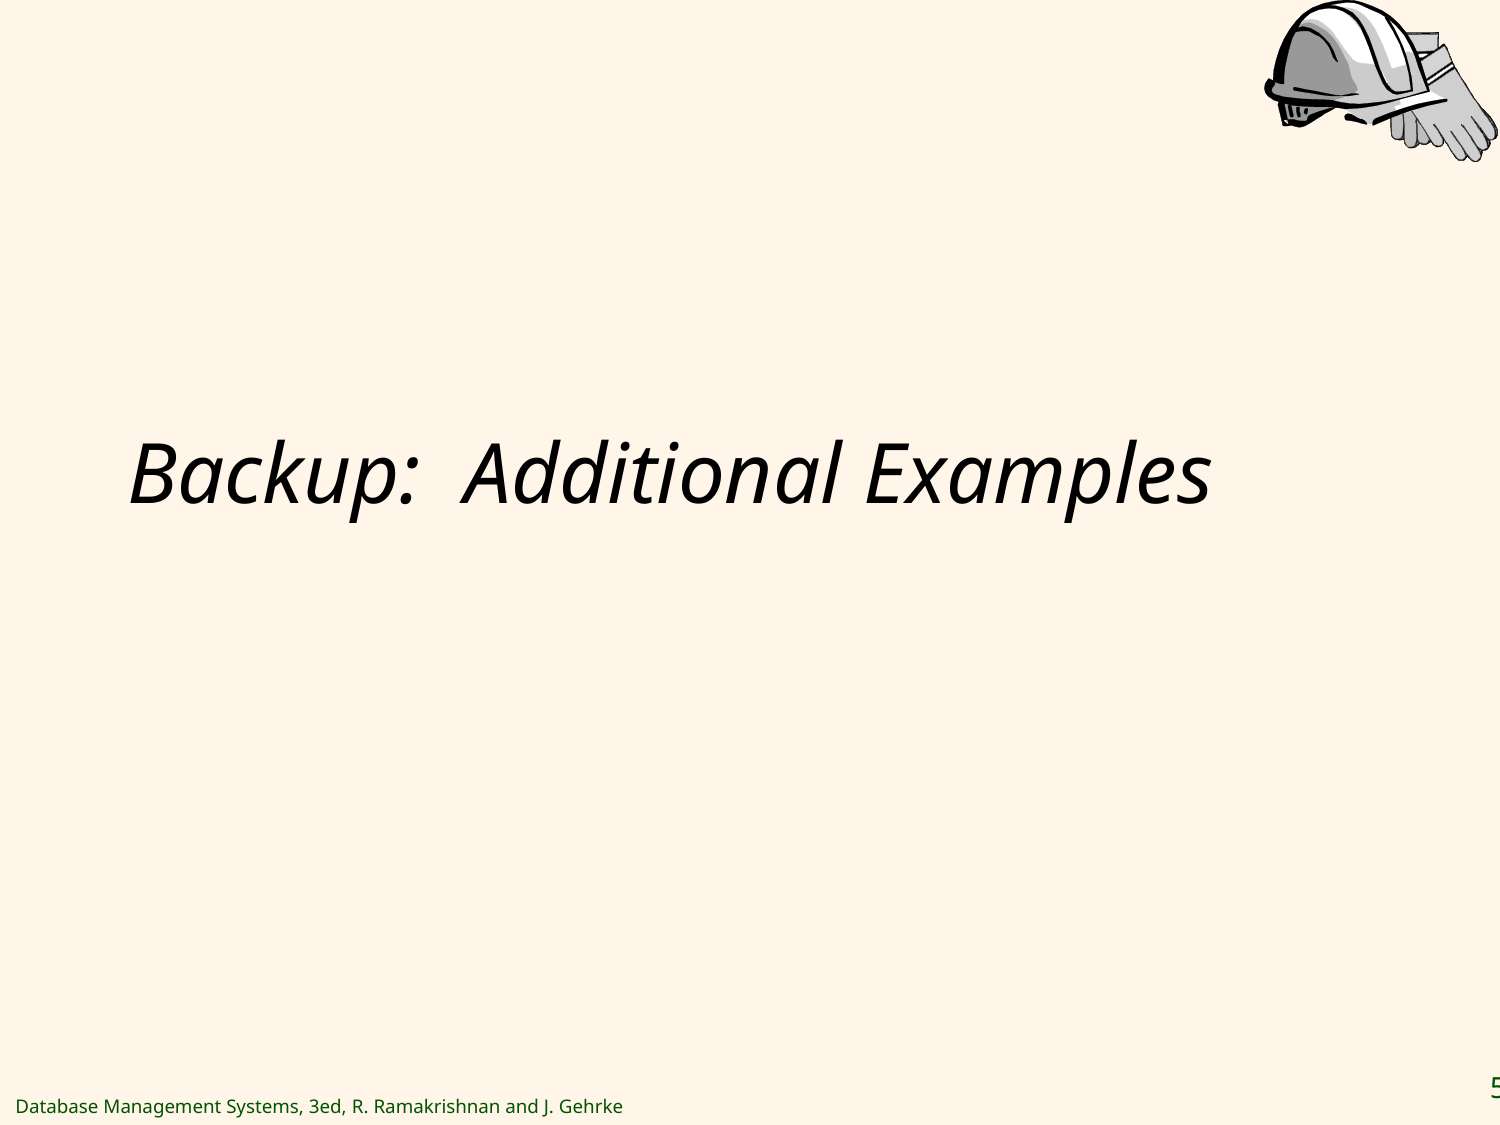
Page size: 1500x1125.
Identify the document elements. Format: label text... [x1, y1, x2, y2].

title Backup: Additional Examples [112, 349, 1388, 591]
